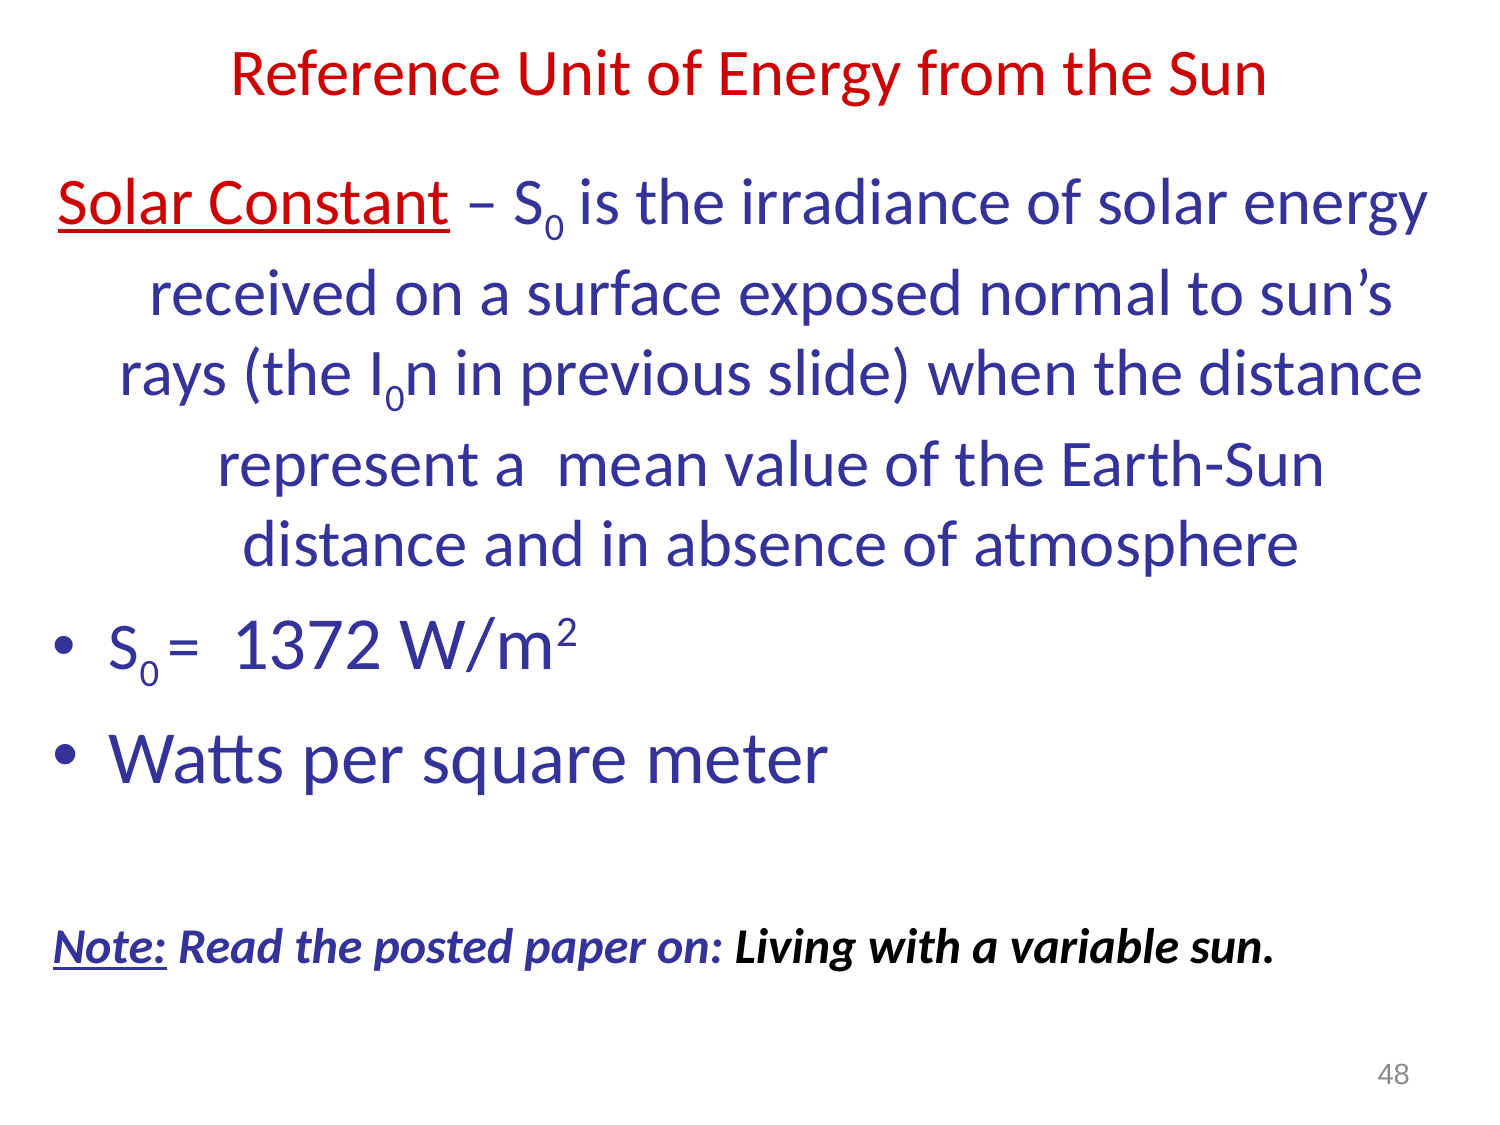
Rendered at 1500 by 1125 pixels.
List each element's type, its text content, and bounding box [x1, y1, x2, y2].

title Reference Unit of Energy from the Sun [24, 0, 1475, 138]
list Solar Constant – S0 is the irradiance of solar energy received on a surface exposed normal to sun’s rays (the I0n in previous slide) when the distance represent a mean value of the Earth-Sun distance and in absence of atmosphere S0 = 1372 W/m2 Watts per square meter Note: Read the posted paper on: Living with a variable sun. [37, 149, 1450, 1075]
slide_number 48 [1074, 1042, 1425, 1103]
